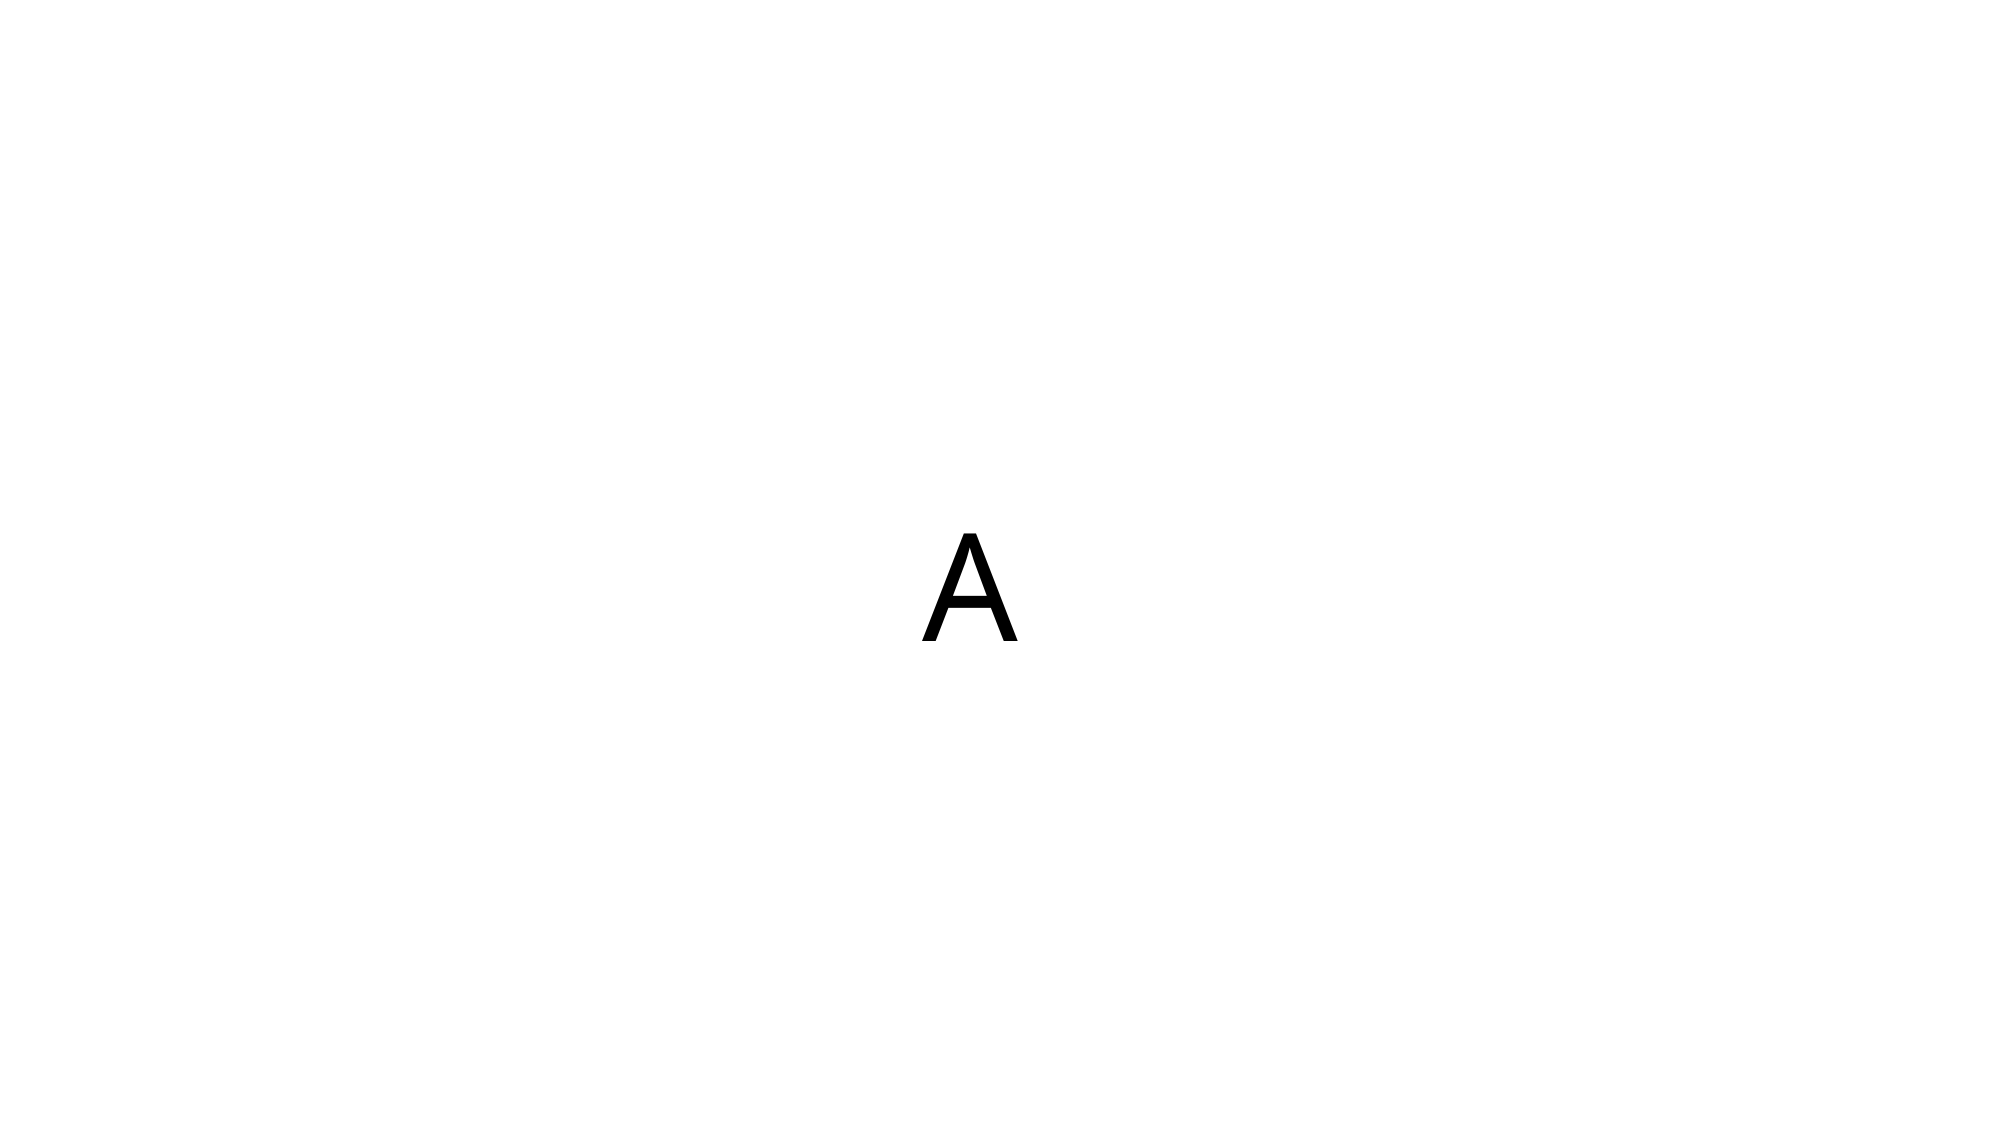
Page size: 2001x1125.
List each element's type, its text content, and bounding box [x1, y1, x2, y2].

text_box A [710, 484, 1232, 680]
